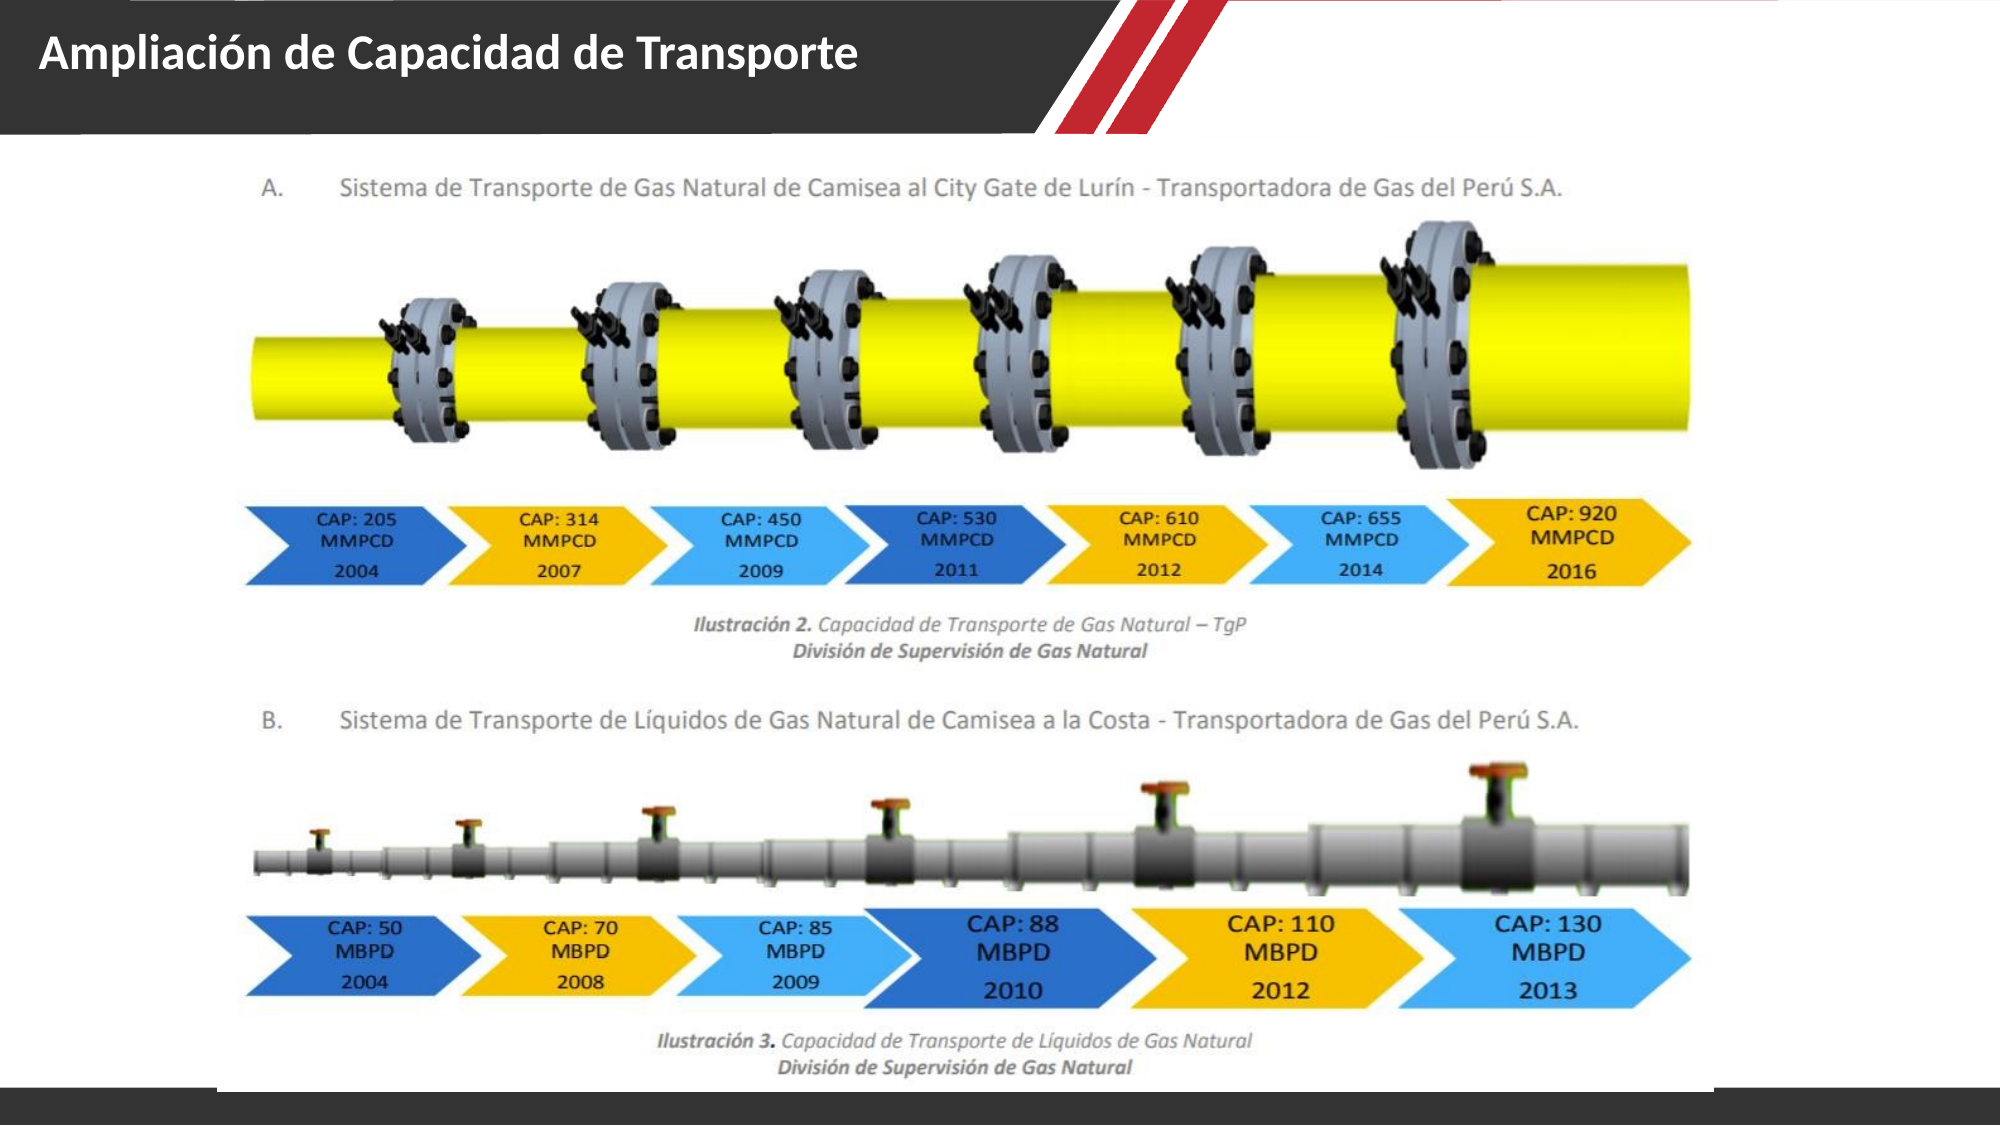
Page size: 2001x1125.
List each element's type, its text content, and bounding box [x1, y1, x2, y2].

title Ampliación de Capacidad de Transporte [36, 17, 1073, 208]
picture [217, 147, 1714, 1093]
picture [1054, 0, 2000, 138]
